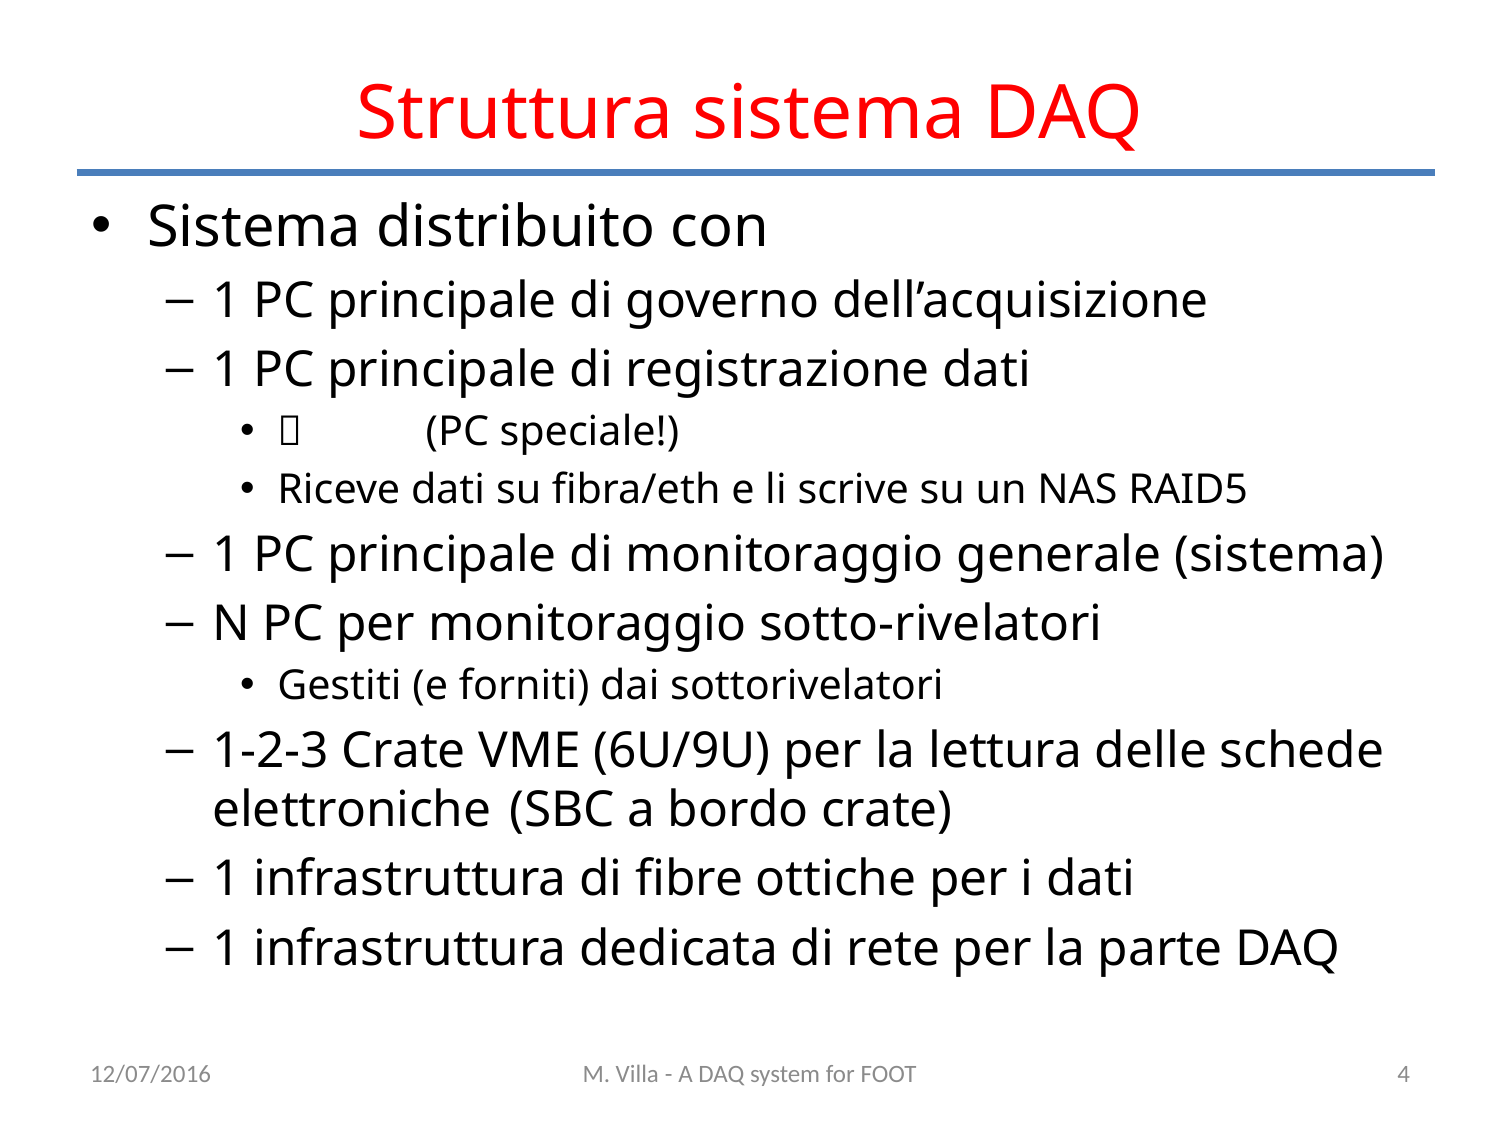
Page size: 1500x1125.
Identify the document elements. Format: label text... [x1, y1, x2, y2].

text_box Sistema distribuito con 1 PC principale di governo dell’acquisizione 1 PC principale di registrazione dati  (PC speciale!) Riceve dati su fibra/eth e li scrive su un NAS RAID5 1 PC principale di monitoraggio generale (sistema) N PC per monitoraggio sotto-rivelatori Gestiti (e forniti) dai sottorivelatori 1-2-3 Crate VME (6U/9U) per la lettura delle schede elettroniche (SBC a bordo crate) 1 infrastruttura di fibre ottiche per i dati 1 infrastruttura dedicata di rete per la parte DAQ [76, 181, 1427, 1035]
title Struttura sistema DAQ [75, 45, 1425, 173]
slide_number 4 [1074, 1042, 1425, 1103]
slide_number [75, 1042, 425, 1103]
footer M. Villa - A DAQ system for FOOT [512, 1042, 988, 1103]
